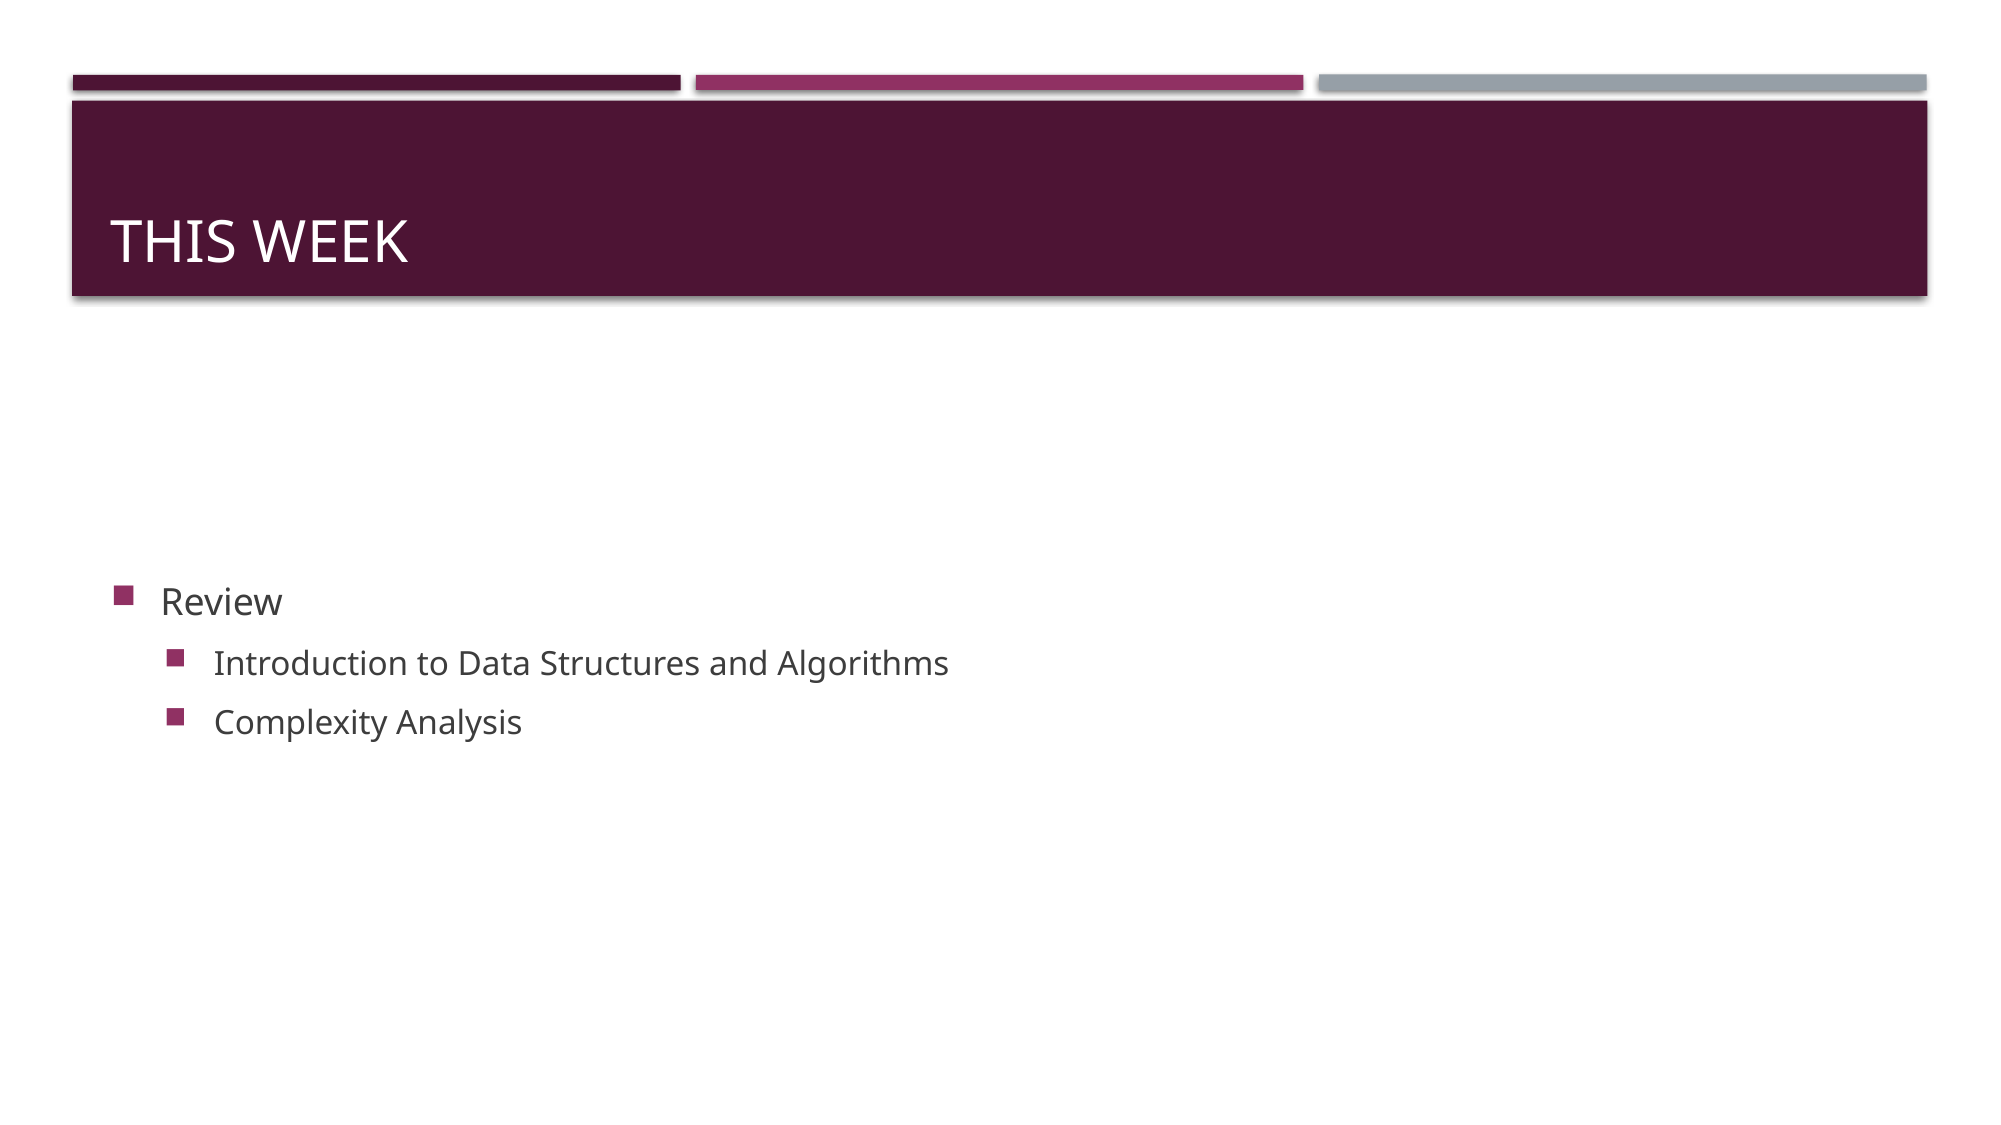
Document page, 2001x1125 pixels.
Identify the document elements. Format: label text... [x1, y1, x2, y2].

list Review Introduction to Data Structures and Algorithms Complexity Analysis [95, 357, 1905, 962]
title This Week [95, 115, 1905, 282]
